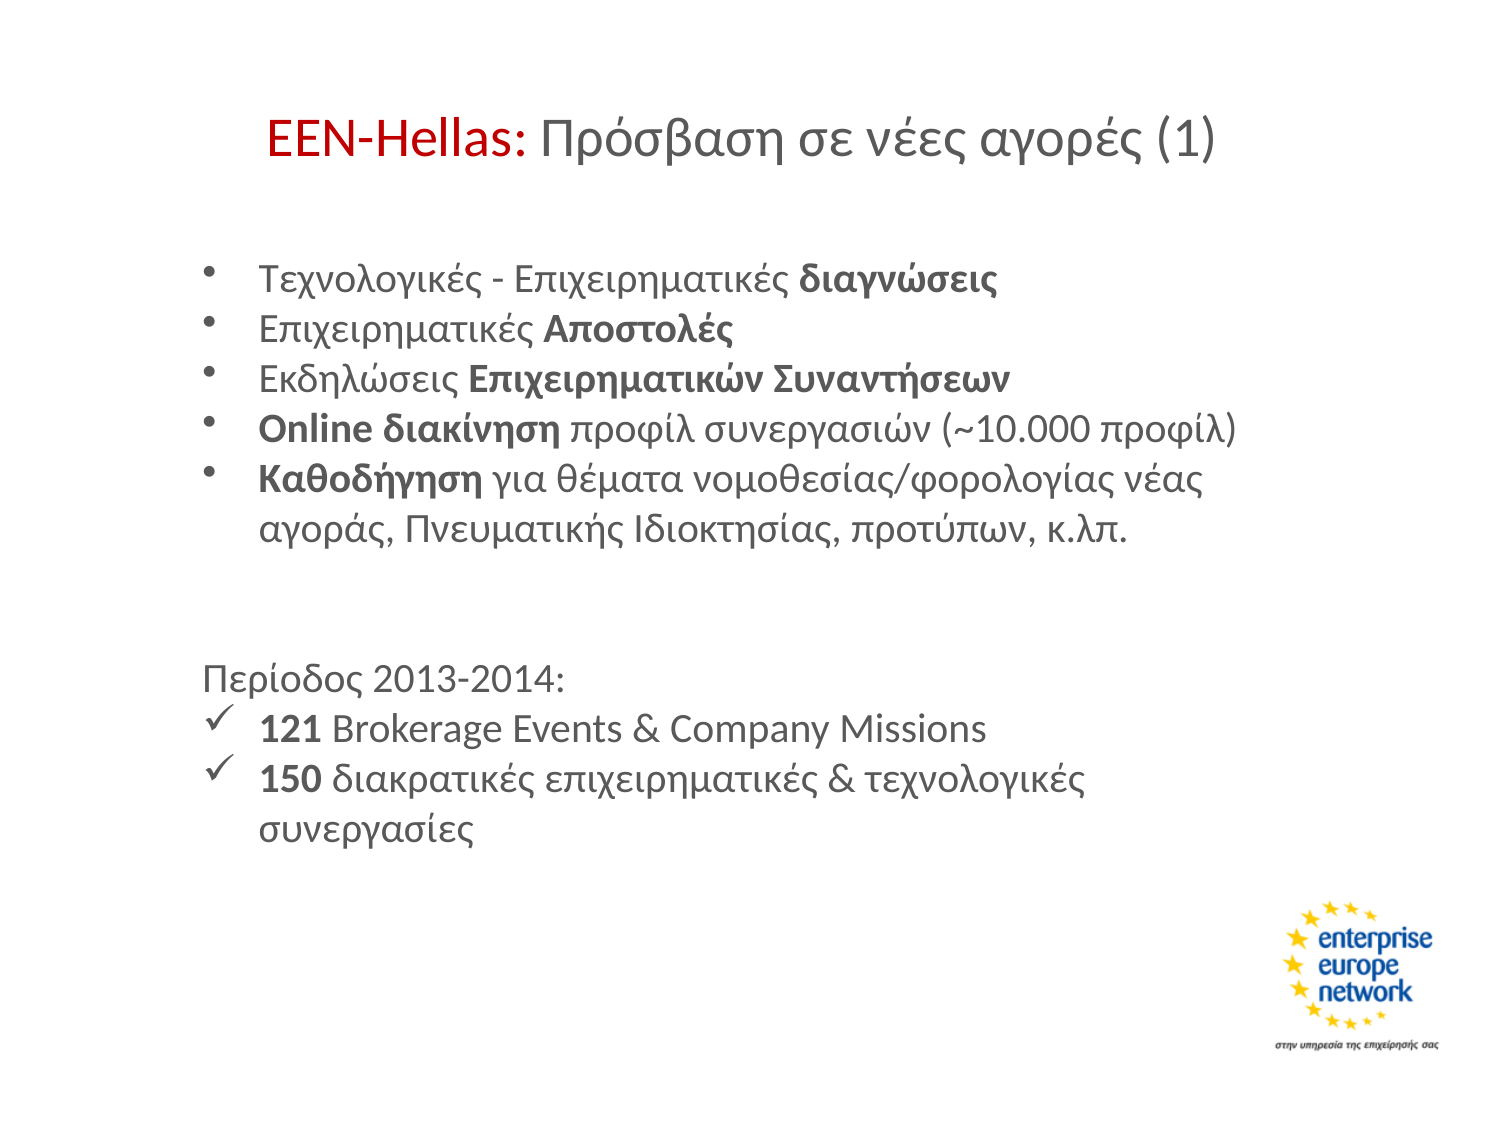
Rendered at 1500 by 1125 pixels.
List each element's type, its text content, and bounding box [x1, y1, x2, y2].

picture [1262, 889, 1471, 1095]
title ΕΕΝ-Hellas: Πρόσβαση σε νέες αγορές (1) [169, 92, 1316, 242]
text_box Τεχνολογικές - Επιχειρηματικές διαγνώσεις Επιχειρηματικές Αποστολές Εκδηλώσεις Επιχειρηματικών Συναντήσεων Online διακίνηση προφίλ συνεργασιών (~10.000 προφίλ) Καθοδήγηση για θέματα νομοθεσίας/φορολογίας νέας αγοράς, Πνευματικής Ιδιοκτησίας, προτύπων, κ.λπ. Περίοδος 2013-2014: 121 Brokerage Events & Company Missions 150 διακρατικές επιχειρηματικές & τεχνολογικές συνεργασίες [187, 243, 1310, 674]
